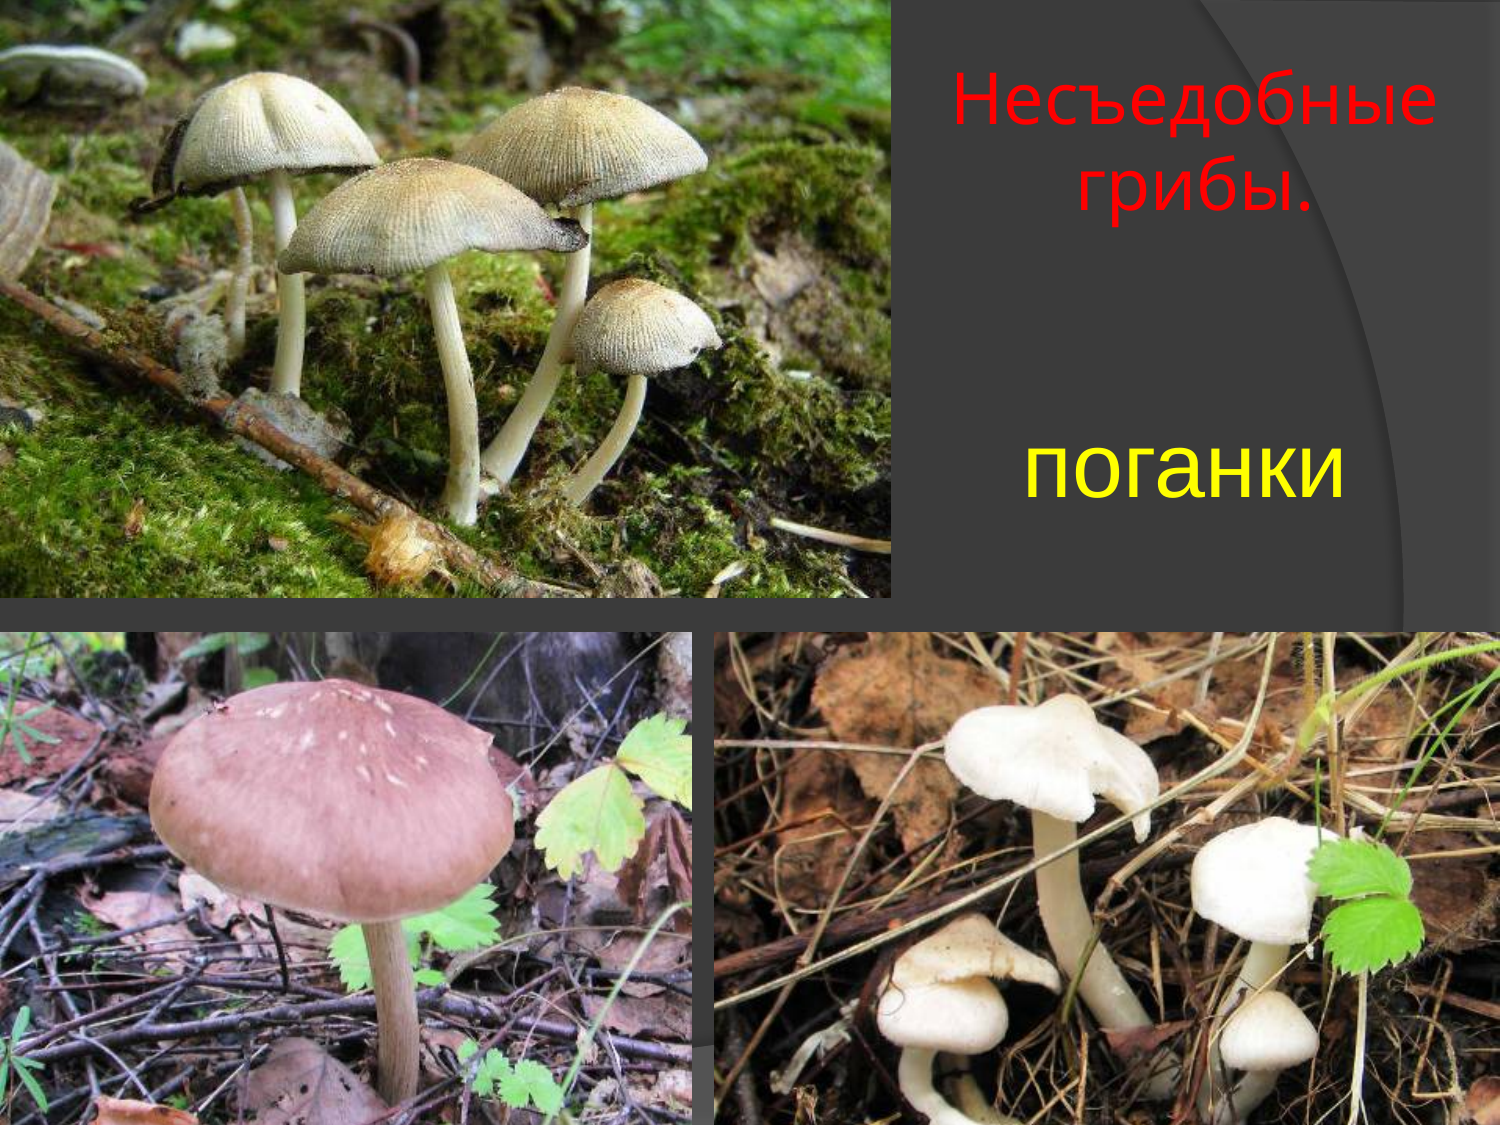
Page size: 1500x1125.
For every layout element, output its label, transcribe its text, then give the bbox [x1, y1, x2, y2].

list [0, 0, 891, 598]
picture [0, 632, 692, 1125]
picture [714, 632, 1500, 1125]
text_box поганки [1007, 398, 1454, 524]
title Несъедобные грибы. [901, 44, 1500, 233]
